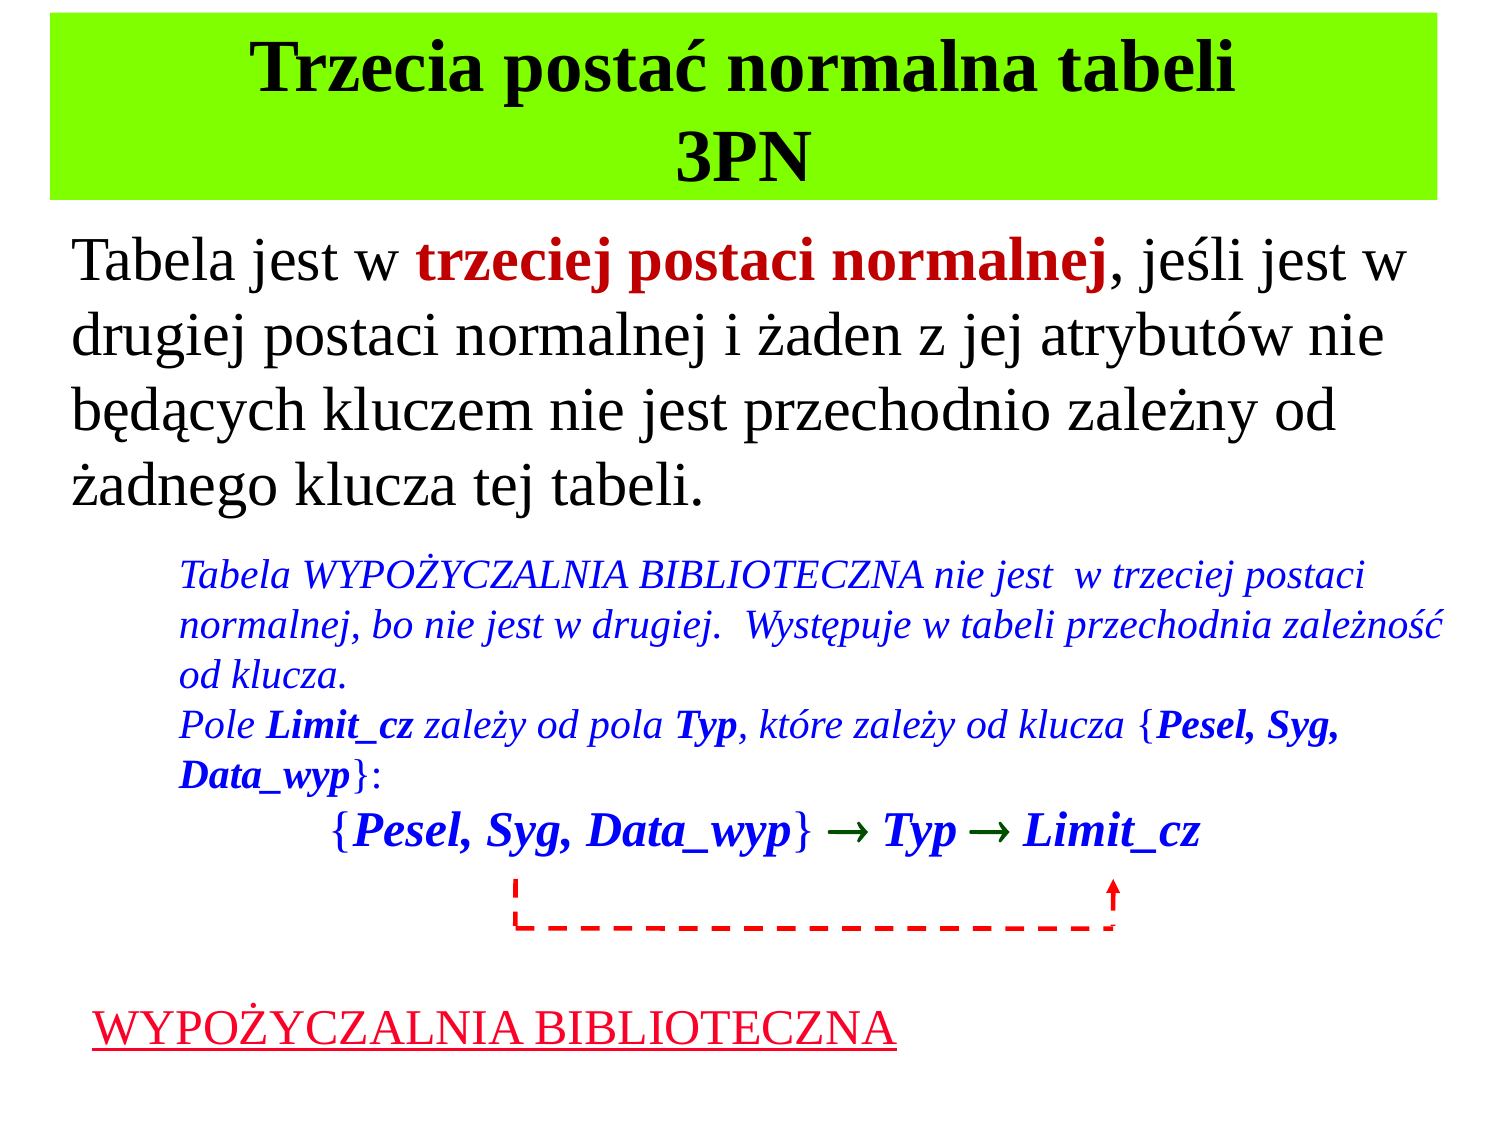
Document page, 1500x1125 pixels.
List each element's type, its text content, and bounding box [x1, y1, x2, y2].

title Trzecia postać normalna tabeli 3PN [49, 11, 1438, 201]
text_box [163, 538, 1500, 929]
text_box WYPOŻYCZALNIA BIBLIOTECZNA [77, 987, 913, 1063]
list Tabela jest w trzeciej postaci normalnej, jeśli jest w drugiej postaci normalnej i żaden z jej atrybutów nie będących kluczem nie jest przechodnio zależny od żadnego klucza tej tabeli. [0, 210, 1500, 524]
